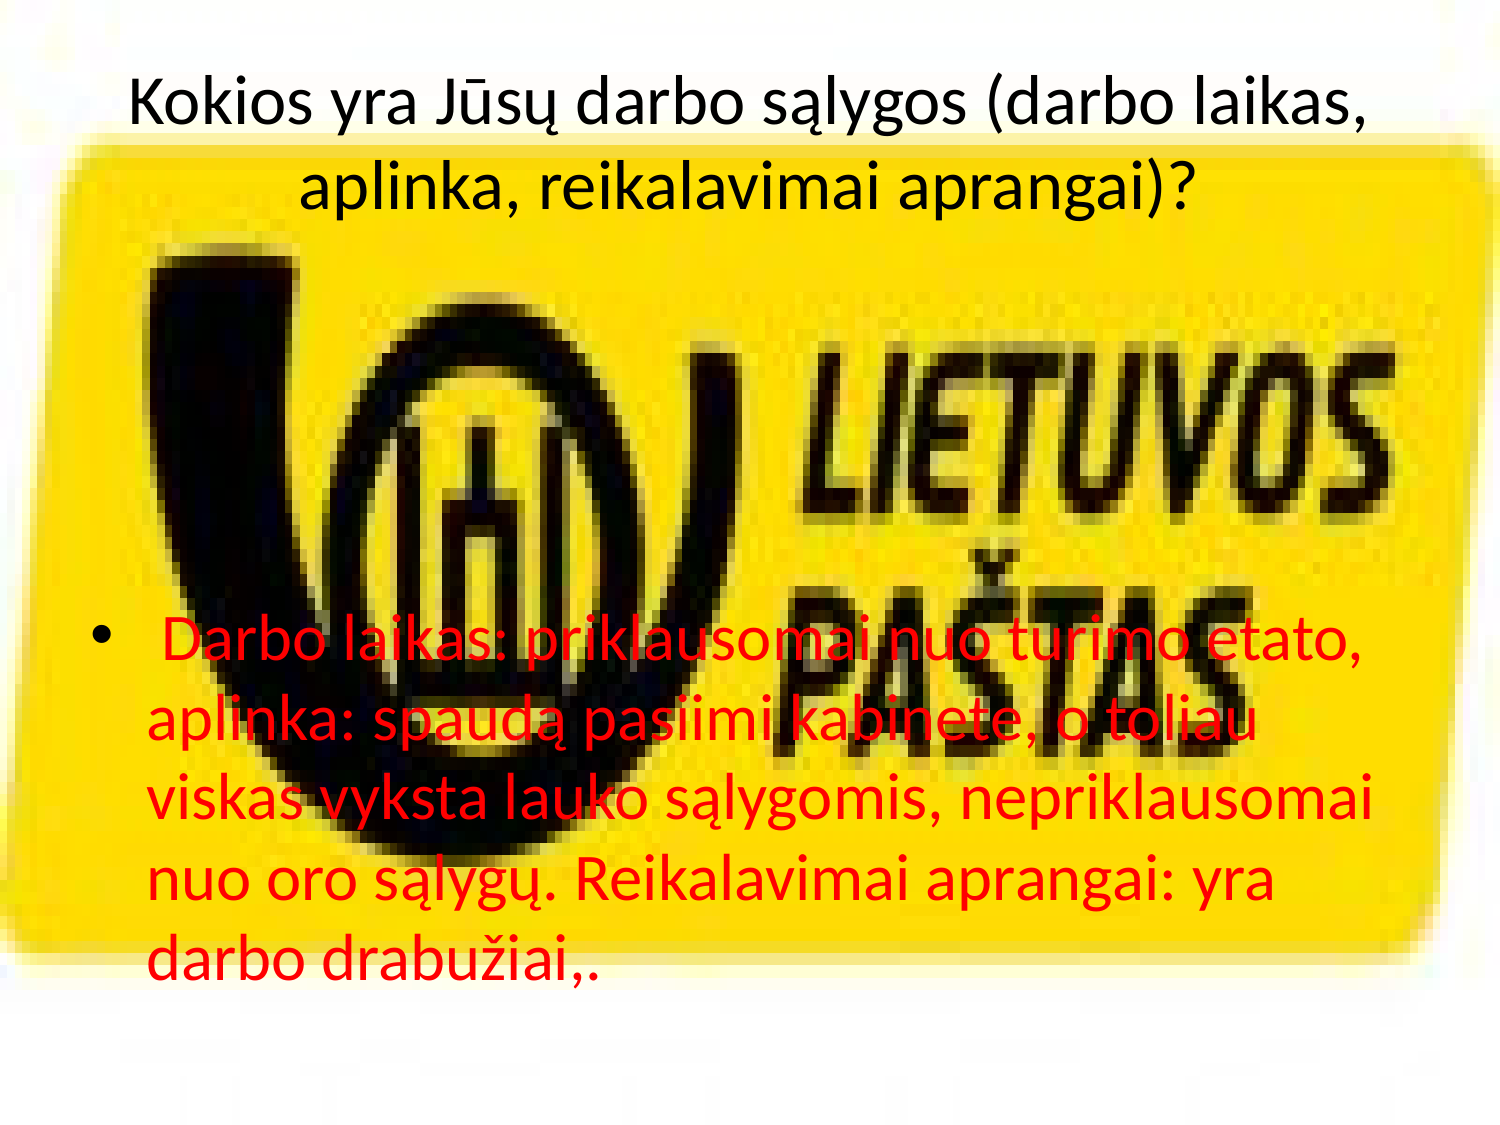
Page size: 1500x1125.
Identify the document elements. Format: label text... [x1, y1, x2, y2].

title Kokios yra Jūsų darbo sąlygos (darbo laikas, aplinka, reikalavimai aprangai)? [75, 45, 1425, 233]
picture [0, 0, 1500, 1125]
list Darbo laikas: priklausomai nuo turimo etato, aplinka: spaudą pasiimi kabinete, o toliau viskas vyksta lauko sąlygomis, nepriklausomai nuo oro sąlygų. Reikalavimai aprangai: yra darbo drabužiai,. [75, 585, 1425, 1005]
